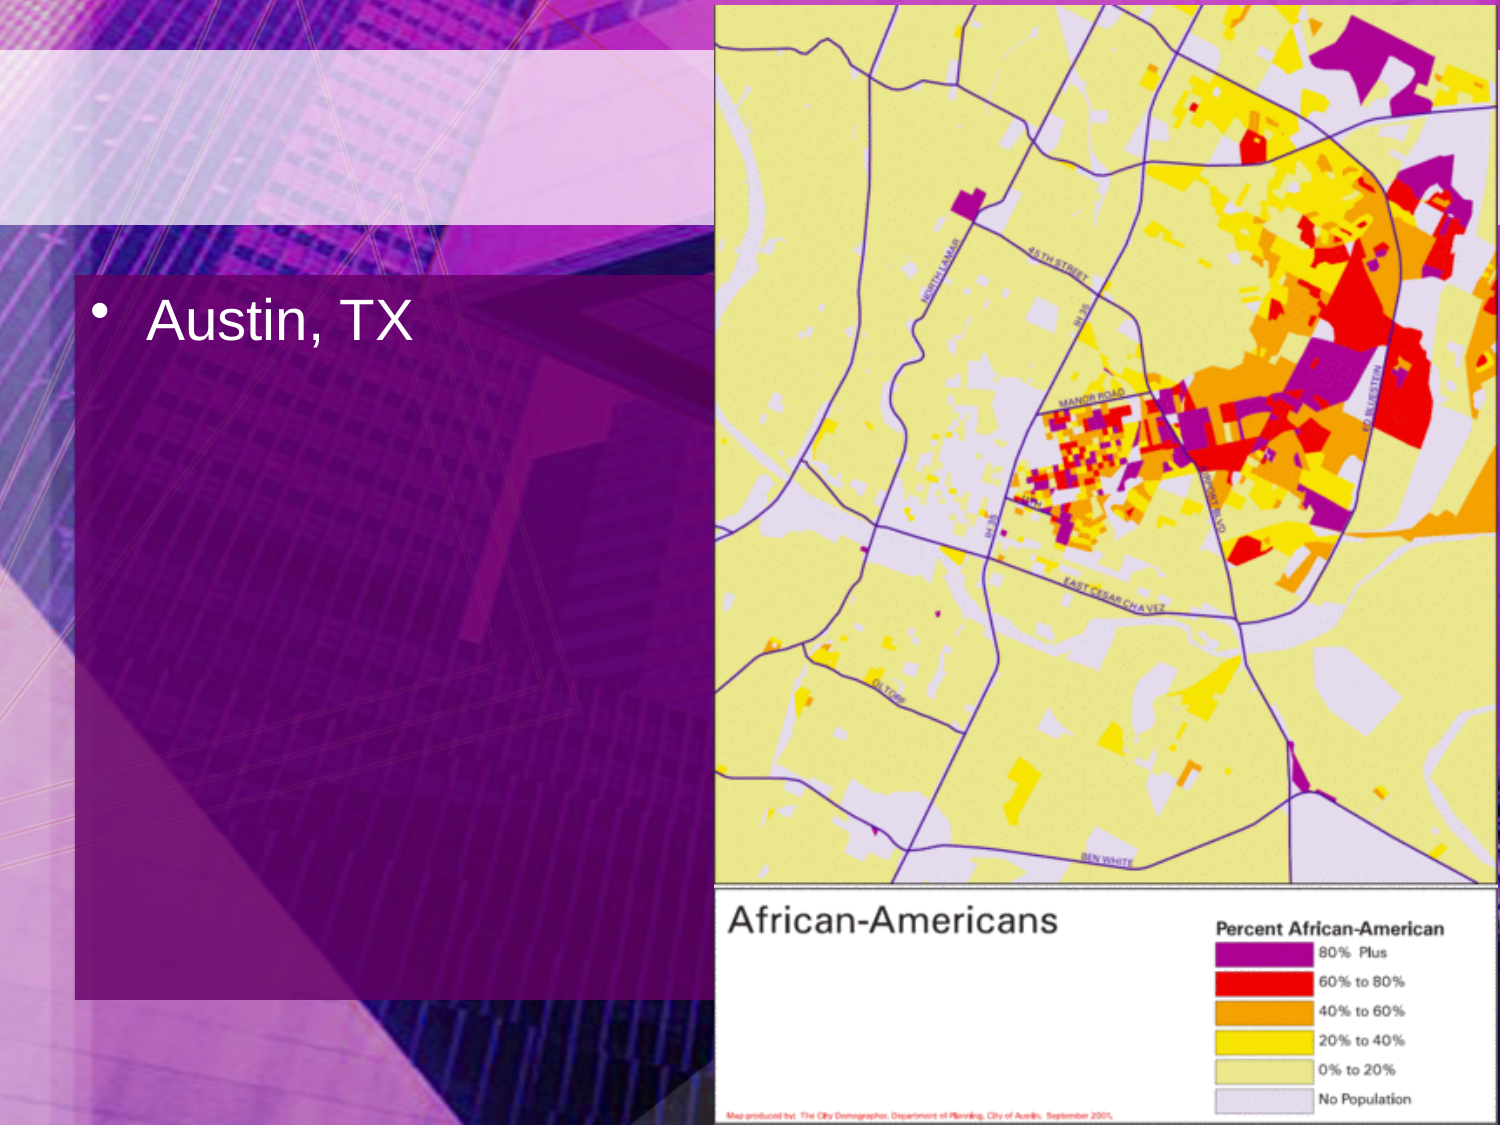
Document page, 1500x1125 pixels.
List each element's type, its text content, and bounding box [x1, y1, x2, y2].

list Austin, TX [75, 275, 709, 1005]
picture [0, 0, 1500, 1125]
